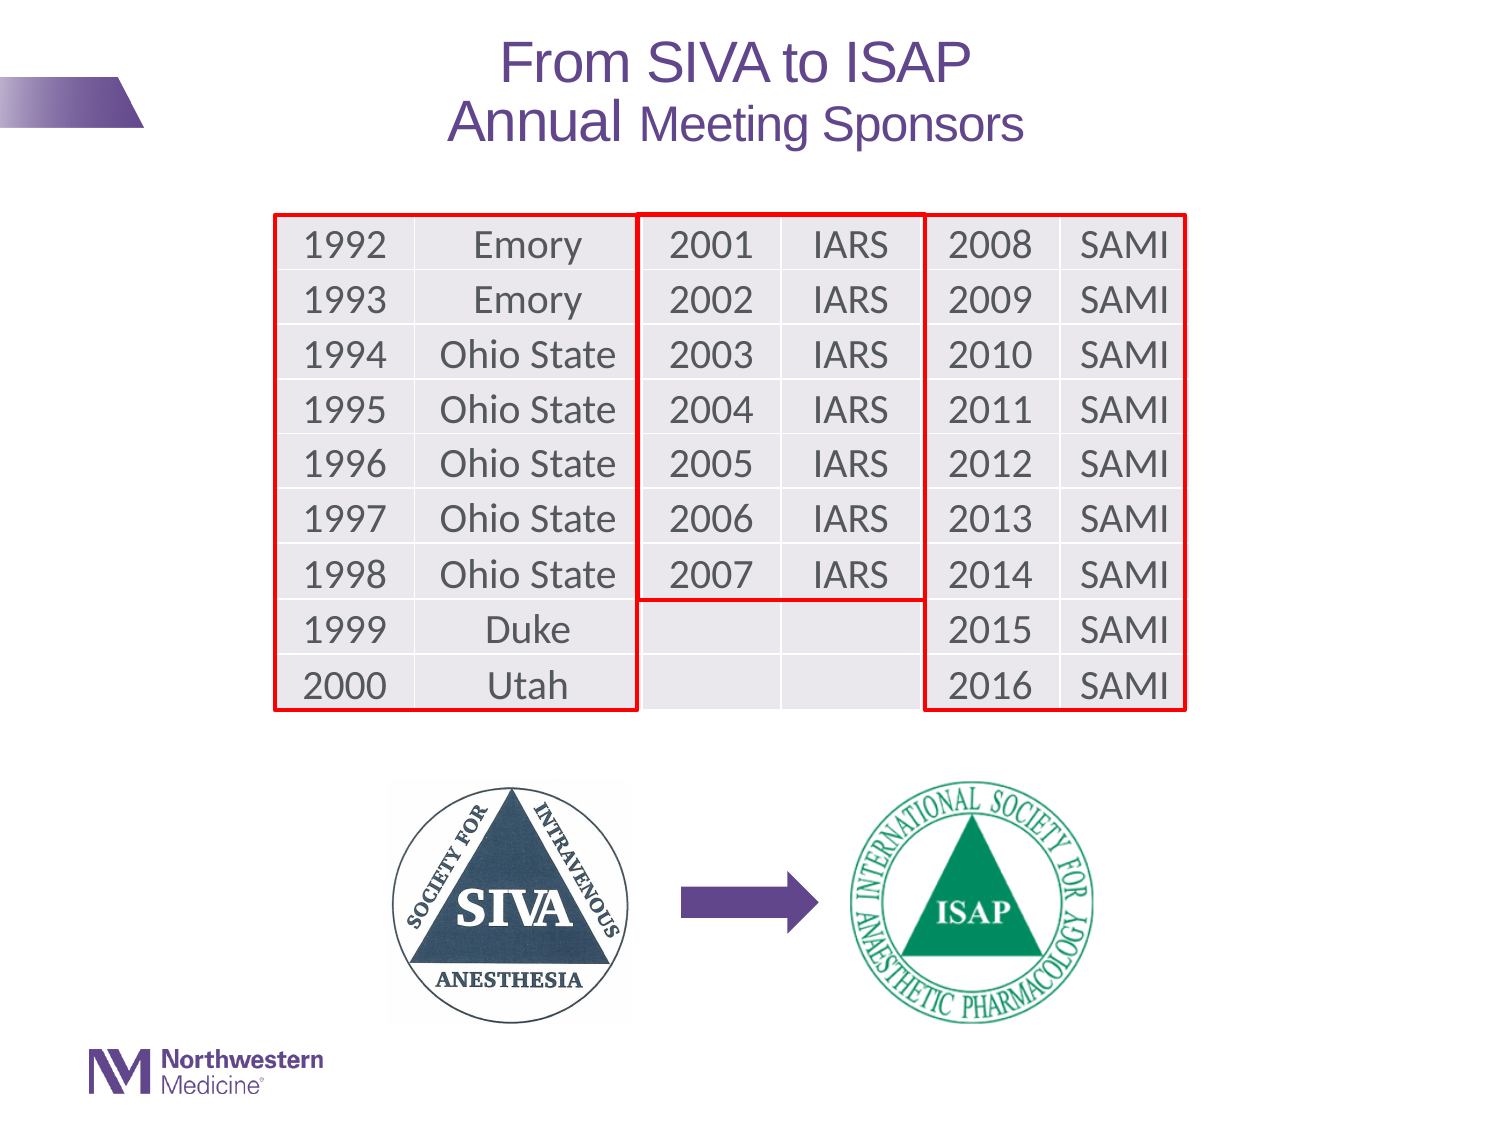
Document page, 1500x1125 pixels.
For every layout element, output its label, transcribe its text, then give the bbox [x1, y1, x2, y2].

text_box [635, 212, 927, 602]
picture [387, 779, 631, 1026]
title From SIVA to ISAP Annual Meeting Sponsors [225, 24, 1263, 162]
table_cell [782, 602, 920, 653]
text_box [923, 213, 1187, 712]
picture [89, 1049, 323, 1094]
picture [849, 779, 1096, 1026]
picture [0, 77, 144, 128]
text_box [679, 869, 821, 936]
table_cell [643, 602, 780, 653]
text_box [273, 213, 639, 712]
table_cell [782, 655, 920, 709]
table_cell [643, 655, 780, 709]
